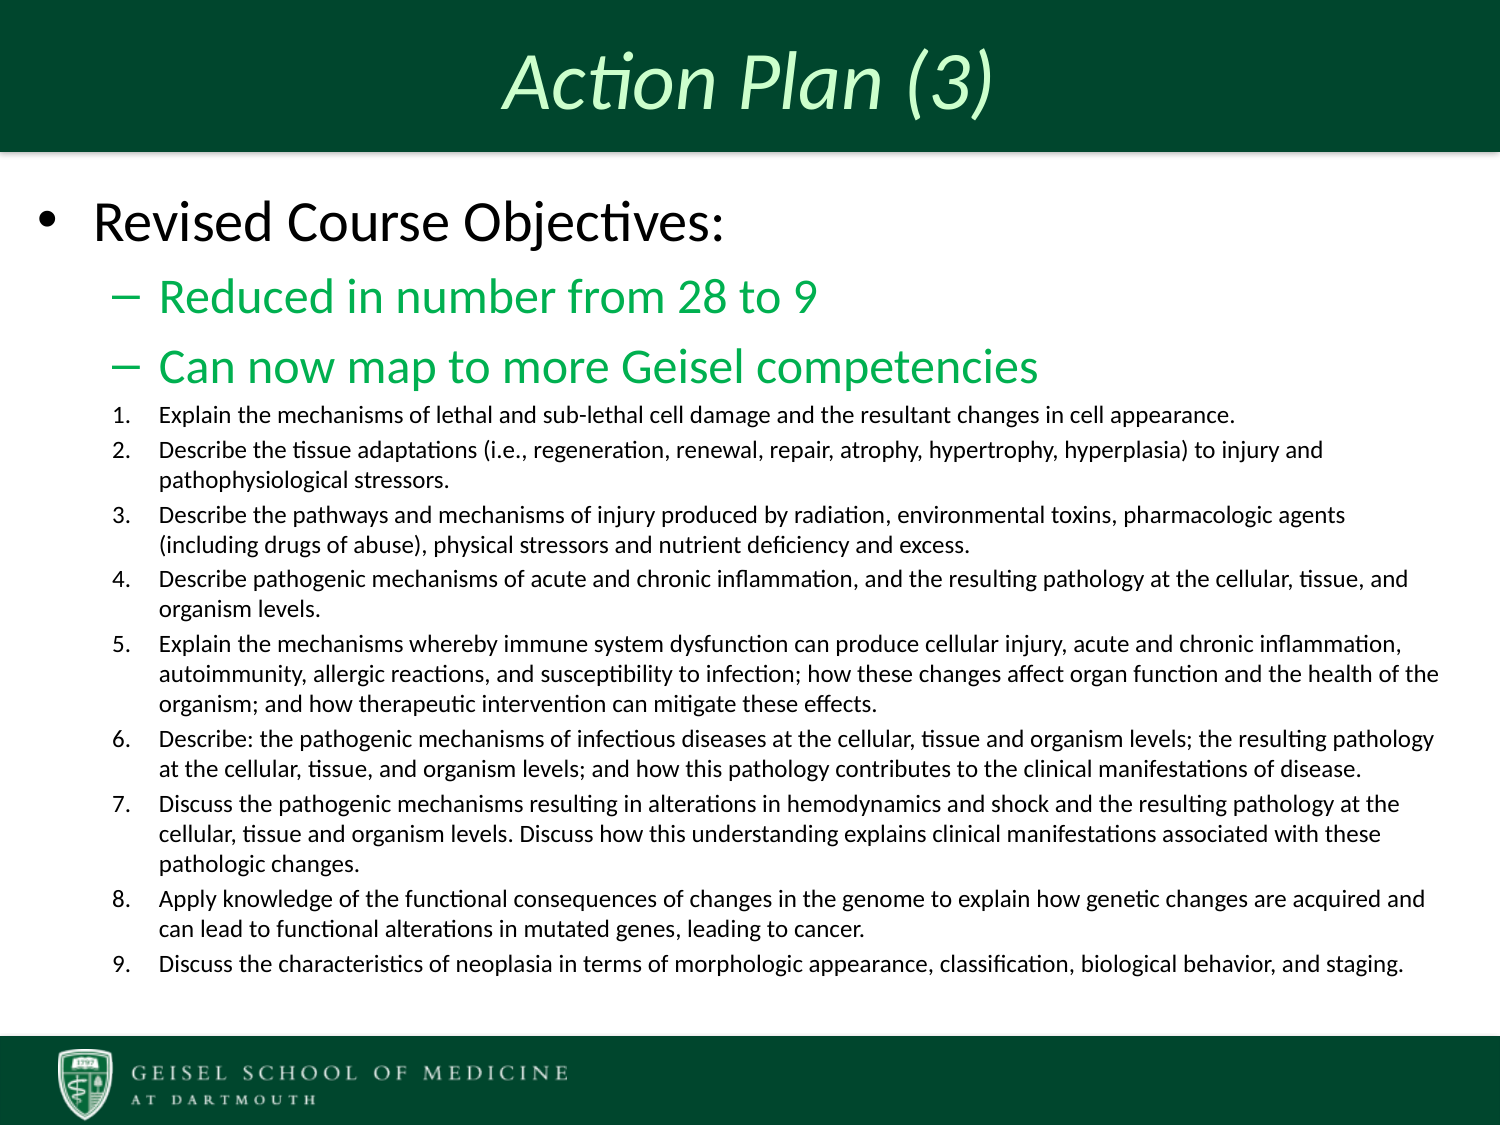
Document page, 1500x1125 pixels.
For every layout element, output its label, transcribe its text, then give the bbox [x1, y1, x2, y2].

picture [58, 1049, 567, 1122]
list Revised Course Objectives: Reduced in number from 28 to 9 Can now map to more Geisel competencies Explain the mechanisms of lethal and sub-lethal cell damage and the resultant changes in cell appearance. Describe the tissue adaptations (i.e., regeneration, renewal, repair, atrophy, hypertrophy, hyperplasia) to injury and pathophysiological stressors. Describe the pathways and mechanisms of injury produced by radiation, environmental toxins, pharmacologic agents (including drugs of abuse), physical stressors and nutrient deficiency and excess. Describe pathogenic mechanisms of acute and chronic inflammation, and the resulting pathology at the cellular, tissue, and organism levels. Explain the mechanisms whereby immune system dysfunction can produce cellular injury, acute and chronic inflammation, autoimmunity, allergic reactions, and susceptibility to infection; how these changes affect organ function and the health of the organism; and how therapeutic intervention can mitigate these effects. Describe: the pathogenic mechanisms of infectious diseases at the cellular, tissue and organism levels; the resulting pathology at the cellular, tissue, and organism levels; and how this pathology contributes to the clinical manifestations of disease. Discuss the pathogenic mechanisms resulting in alterations in hemodynamics and shock and the resulting pathology at the cellular, tissue and organism levels. Discuss how this understanding explains clinical manifestations associated with these pathologic changes. Apply knowledge of the functional consequences of changes in the genome to explain how genetic changes are acquired and can lead to functional alterations in mutated genes, leading to cancer. Discuss the characteristics of neoplasia in terms of morphologic appearance, classification, biological behavior, and staging. [22, 175, 1460, 1028]
title Action Plan (3) [0, 0, 1500, 152]
